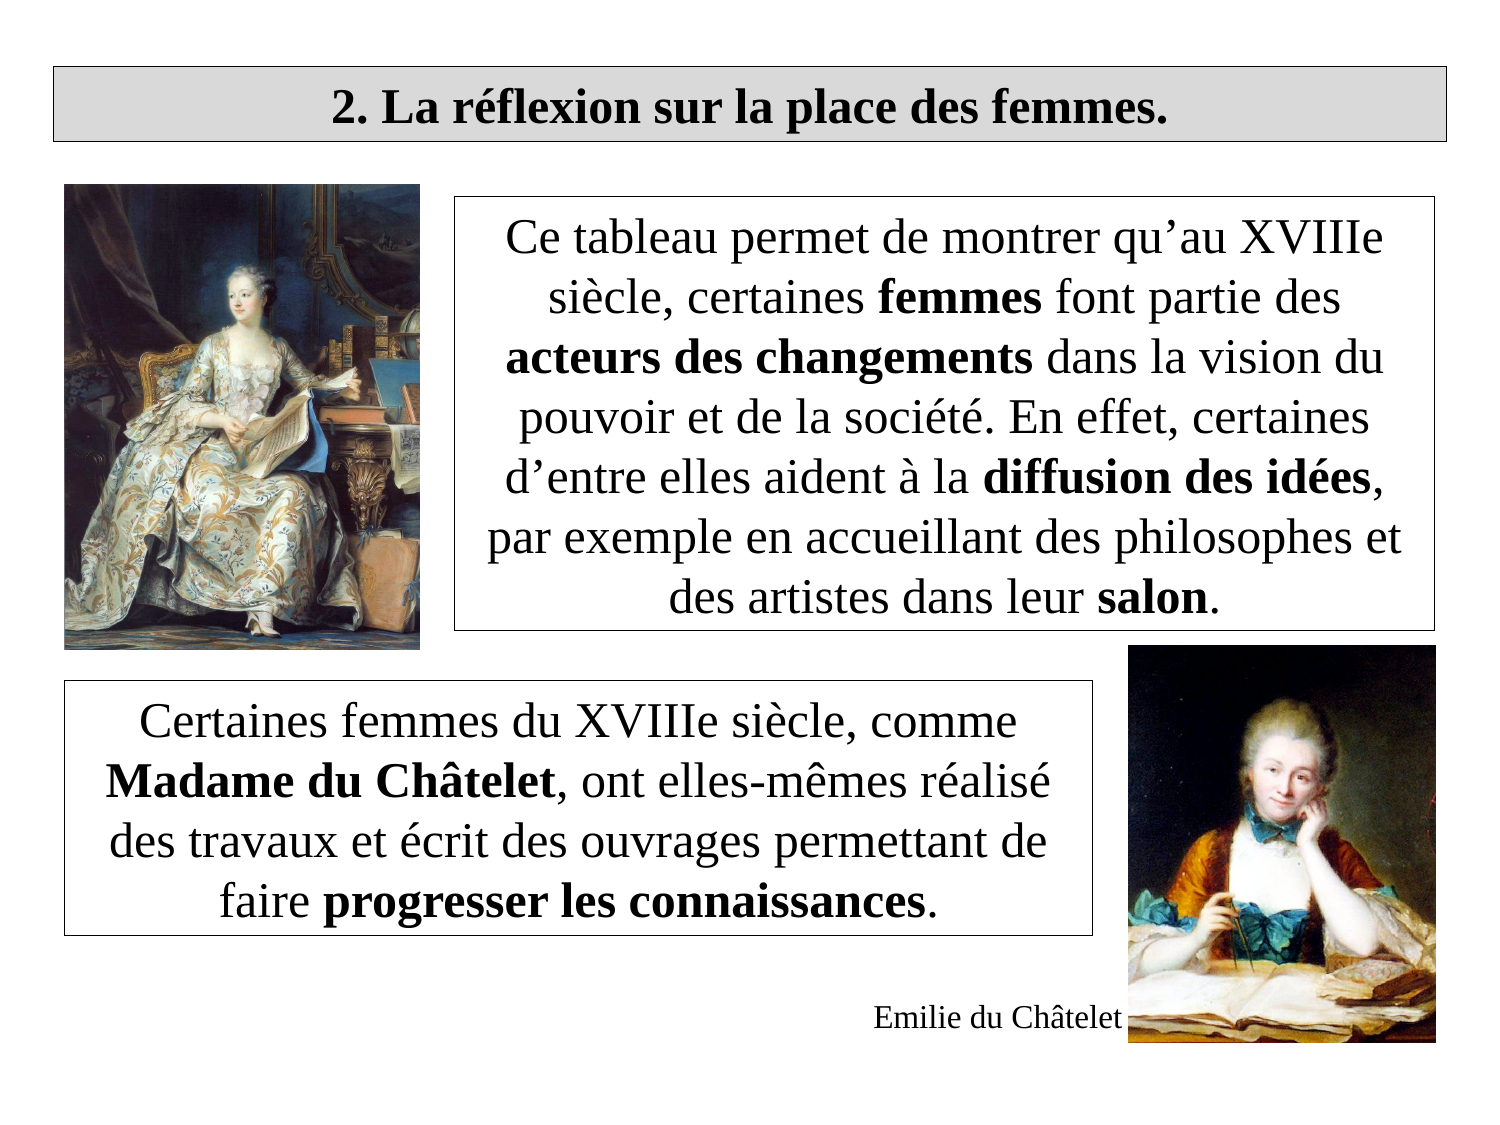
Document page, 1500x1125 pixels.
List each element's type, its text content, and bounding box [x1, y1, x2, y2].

picture [64, 184, 420, 650]
text_box Ce tableau permet de montrer qu’au XVIIIe siècle, certaines femmes font partie des acteurs des changements dans la vision du pouvoir et de la société. En effet, certaines d’entre elles aident à la diffusion des idées, par exemple en accueillant des philosophes et des artistes dans leur salon. [454, 196, 1435, 631]
text_box Emilie du Châtelet [844, 987, 1122, 1043]
text_box 2. La réflexion sur la place des femmes. [53, 66, 1447, 142]
picture [1127, 644, 1436, 1043]
text_box Certaines femmes du XVIIIe siècle, comme Madame du Châtelet, ont elles-mêmes réalisé des travaux et écrit des ouvrages permettant de faire progresser les connaissances. [64, 680, 1093, 936]
